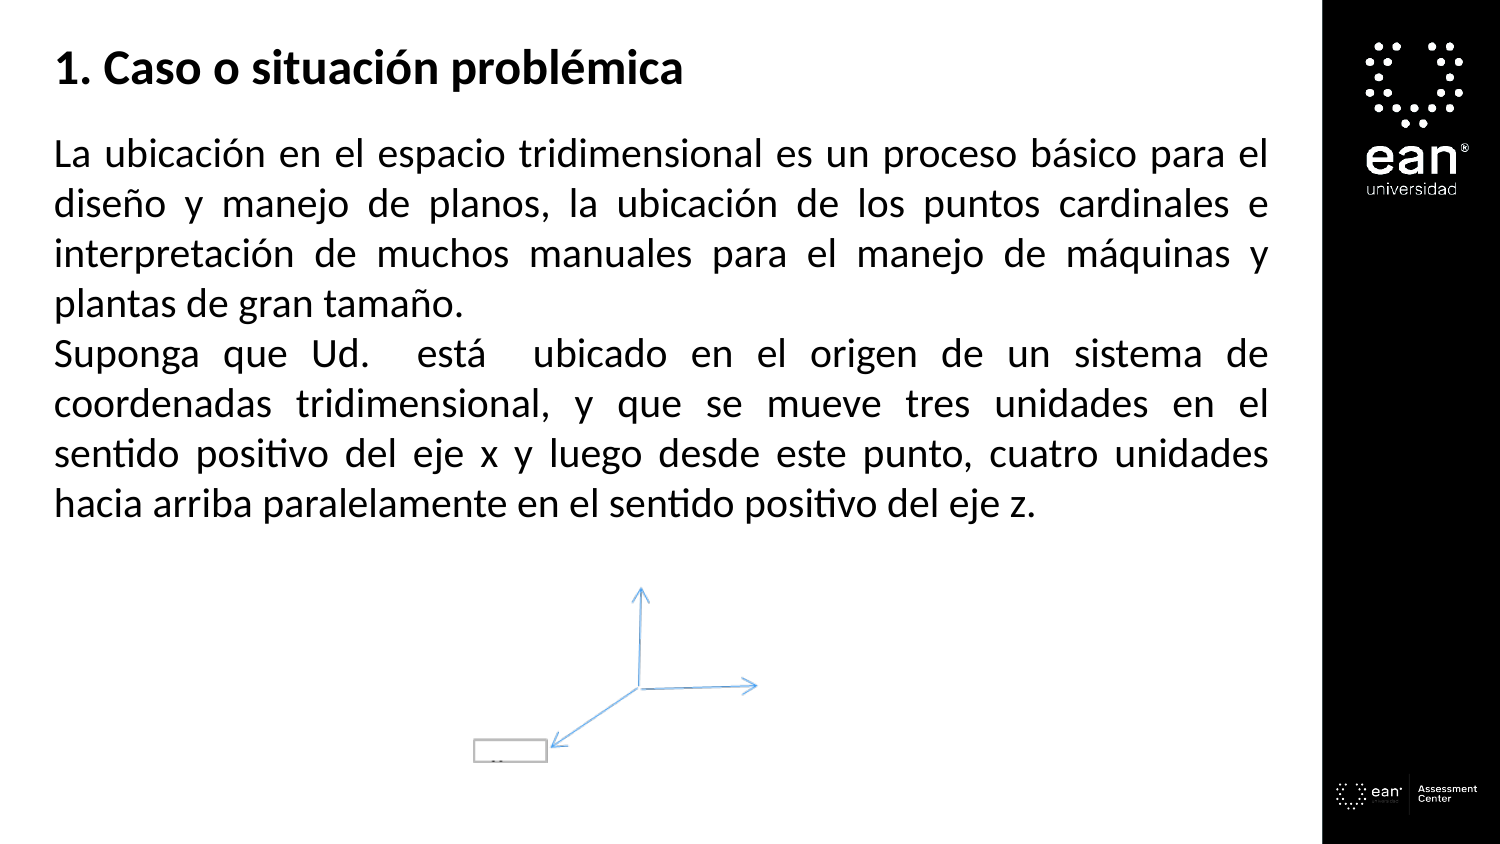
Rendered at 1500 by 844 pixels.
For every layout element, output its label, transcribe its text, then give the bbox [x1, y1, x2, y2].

text_box La ubicación en el espacio tridimensional es un proceso básico para el diseño y manejo de planos, la ubicación de los puntos cardinales e interpretación de muchos manuales para el manejo de máquinas y plantas de gran tamaño. Suponga que Ud. está ubicado en el origen de un sistema de coordenadas tridimensional, y que se mueve tres unidades en el sentido positivo del eje x y luego desde este punto, cuatro unidades hacia arriba paralelamente en el sentido positivo del eje z. [39, 118, 1285, 572]
text_box 1. Caso o situación problémica [39, 27, 797, 102]
picture [0, 0, 1500, 844]
